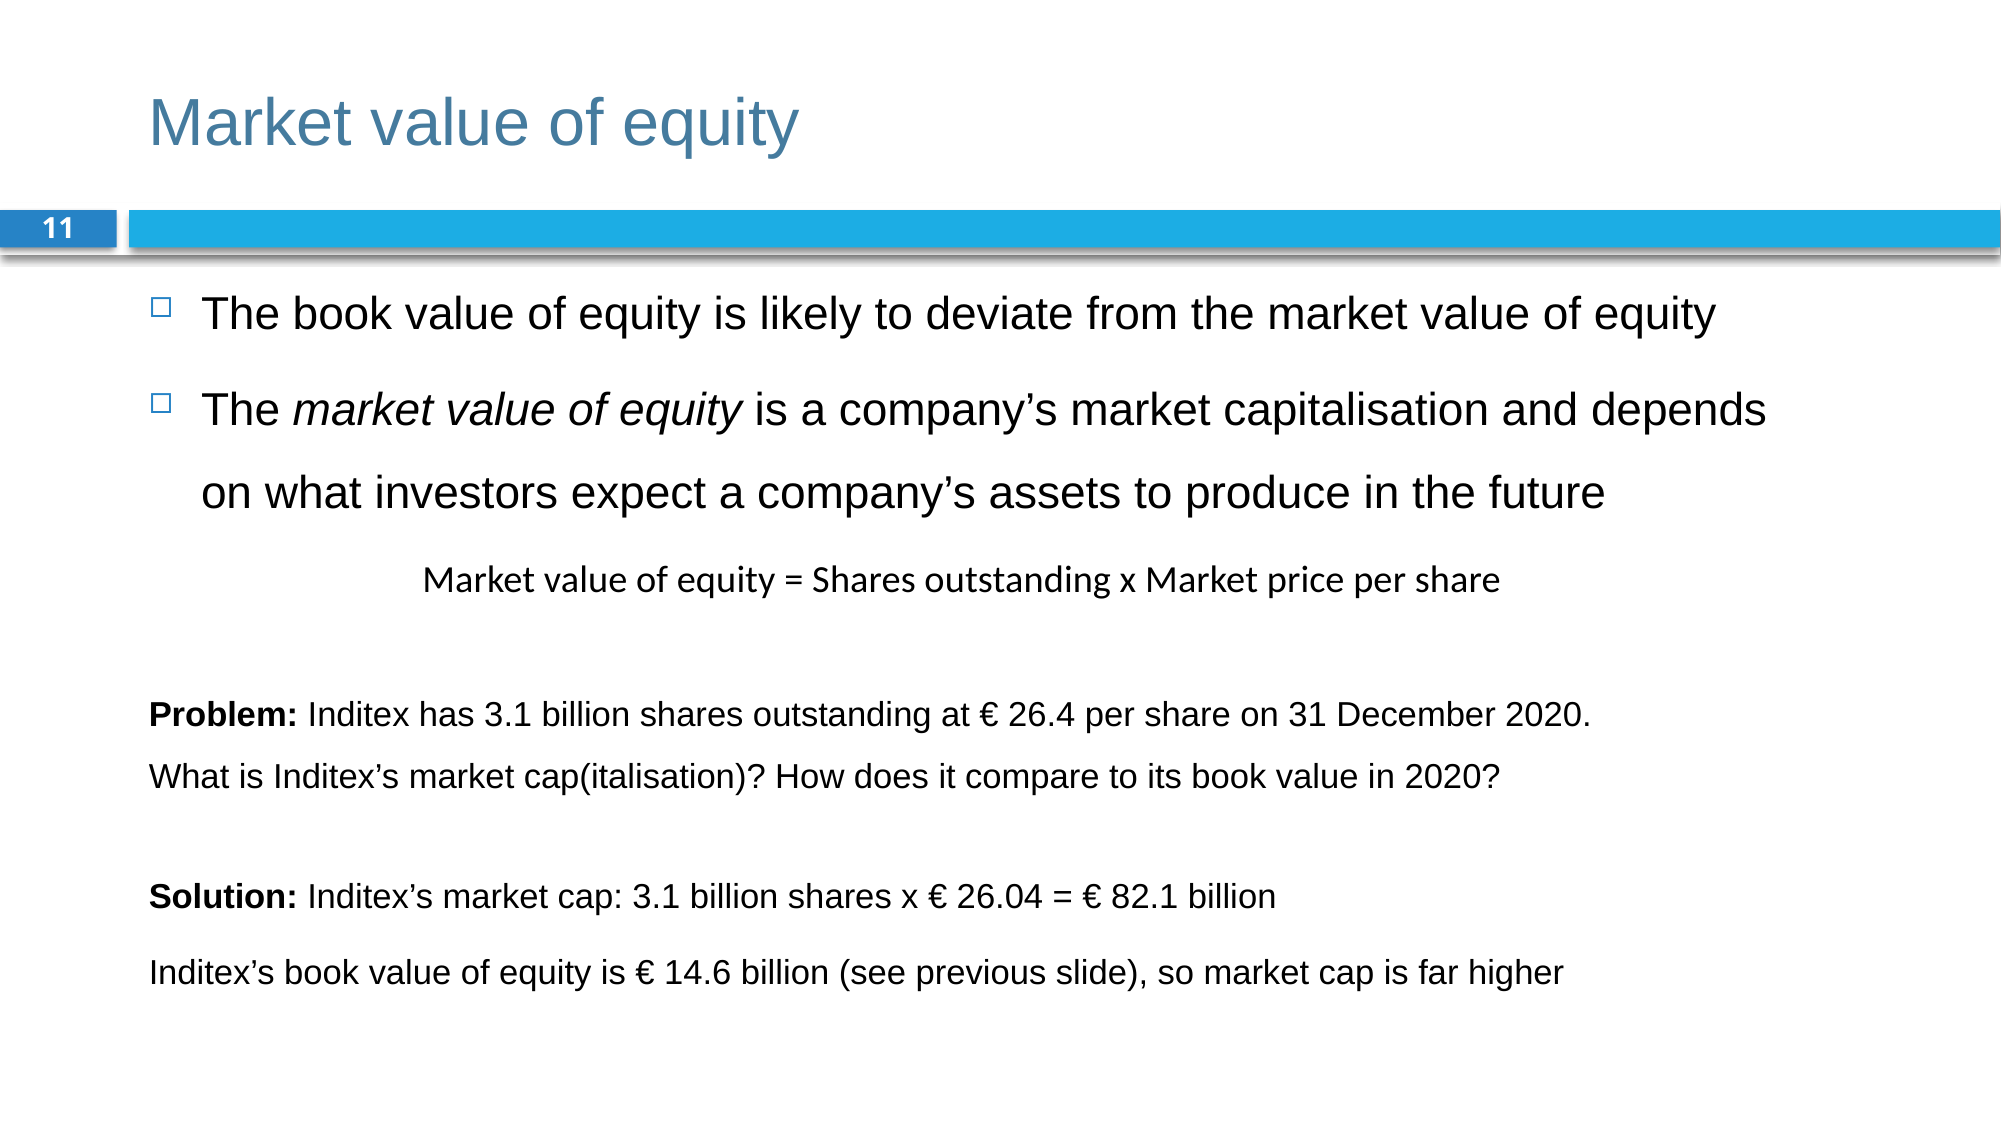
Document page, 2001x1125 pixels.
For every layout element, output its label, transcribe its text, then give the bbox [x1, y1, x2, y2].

slide_number 11 [0, 208, 117, 249]
title Market value of equity [133, 37, 1918, 200]
list The book value of equity is likely to deviate from the market value of equity The market value of equity is a company’s market capitalisation and depends on what investors expect a company’s assets to produce in the future Market value of equity = Shares outstanding x Market price per share Problem: Inditex has 3.1 billion shares outstanding at € 26.4 per share on 31 December 2020. What is Inditex’s market cap(italisation)? How does it compare to its book value in 2020? Solution: Inditex’s market cap: 3.1 billion shares x € 26.04 = € 82.1 billion Inditex’s book value of equity is € 14.6 billion (see previous slide), so market cap is far higher [133, 248, 1792, 1034]
